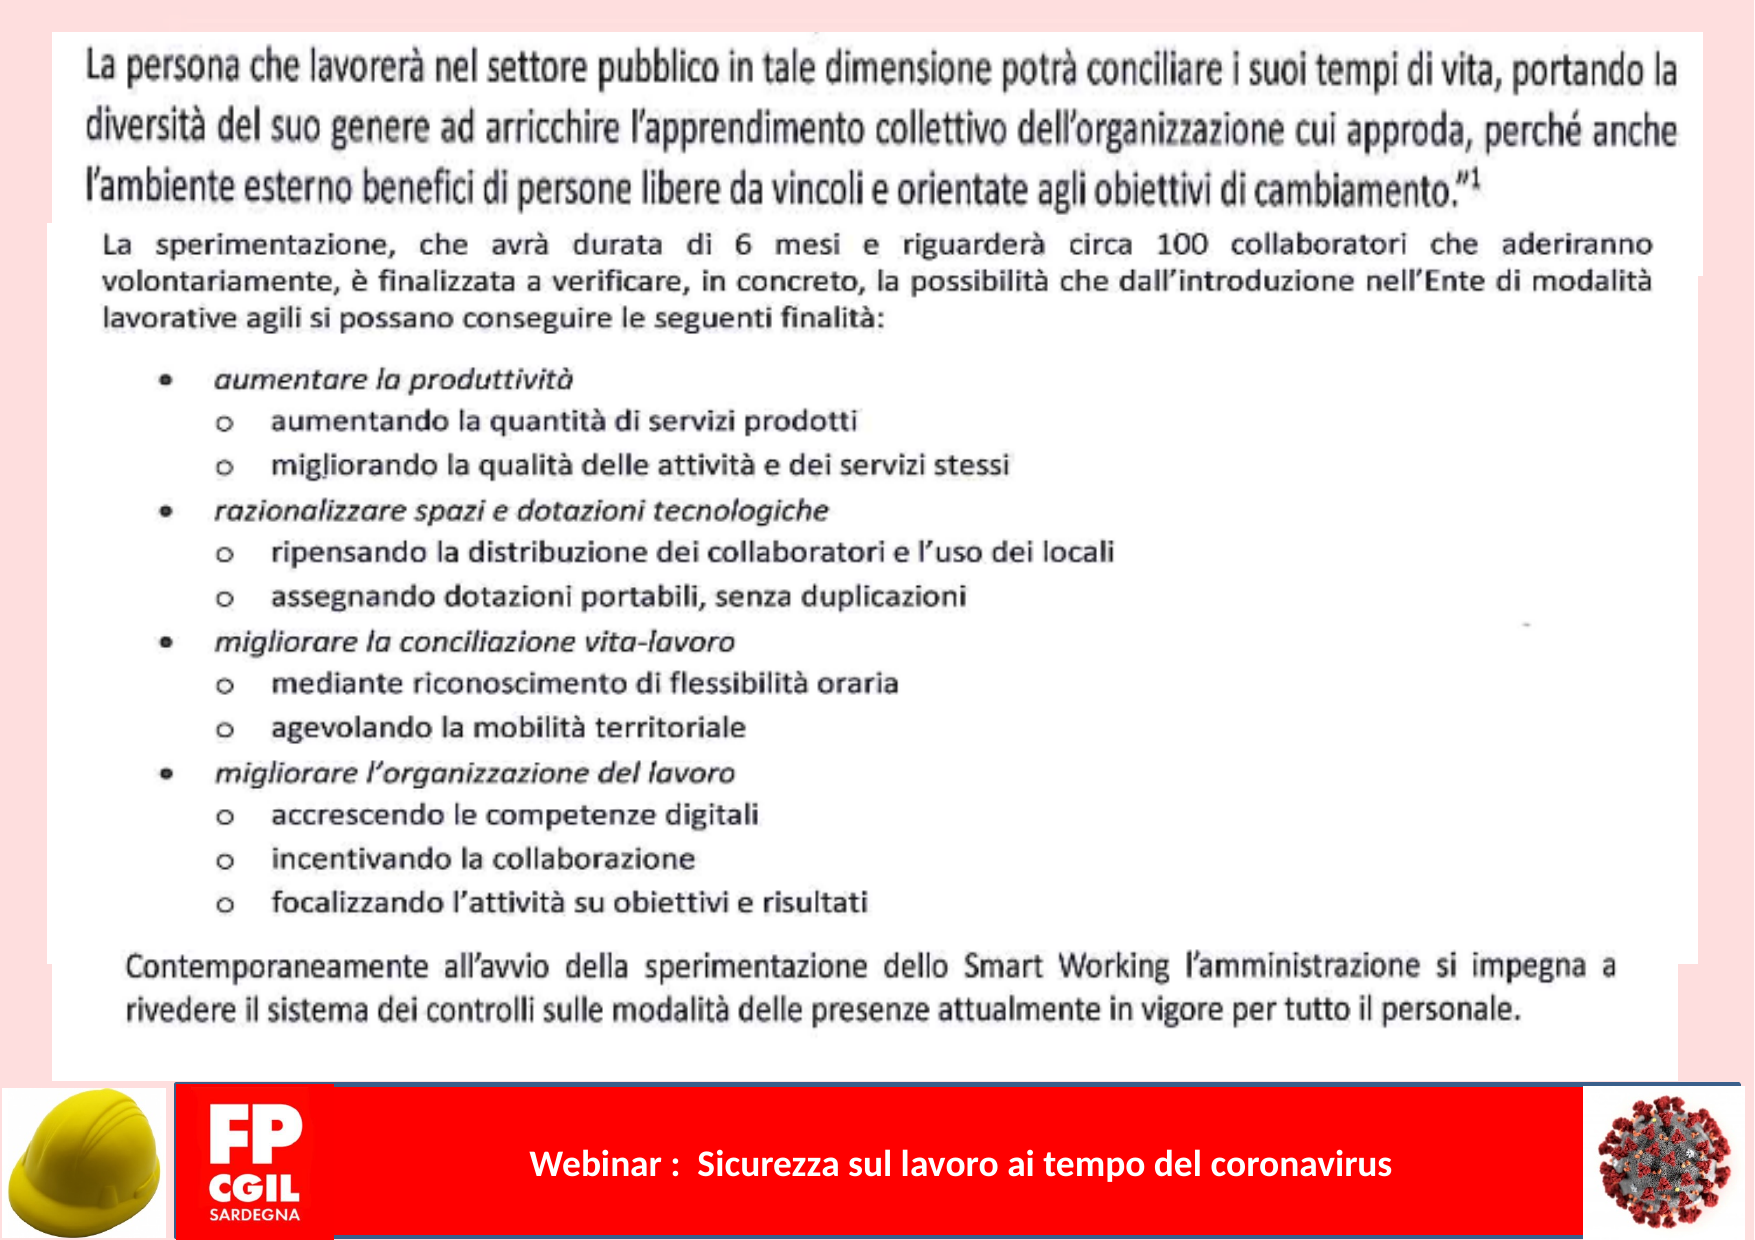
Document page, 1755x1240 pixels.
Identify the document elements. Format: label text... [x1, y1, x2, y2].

picture [1583, 1086, 1745, 1240]
text_box Webinar : Sicurezza sul lavoro ai tempo del coronavirus [338, 1092, 1578, 1239]
picture [1, 1088, 166, 1238]
picture [175, 1084, 334, 1240]
picture [47, 31, 1703, 1081]
